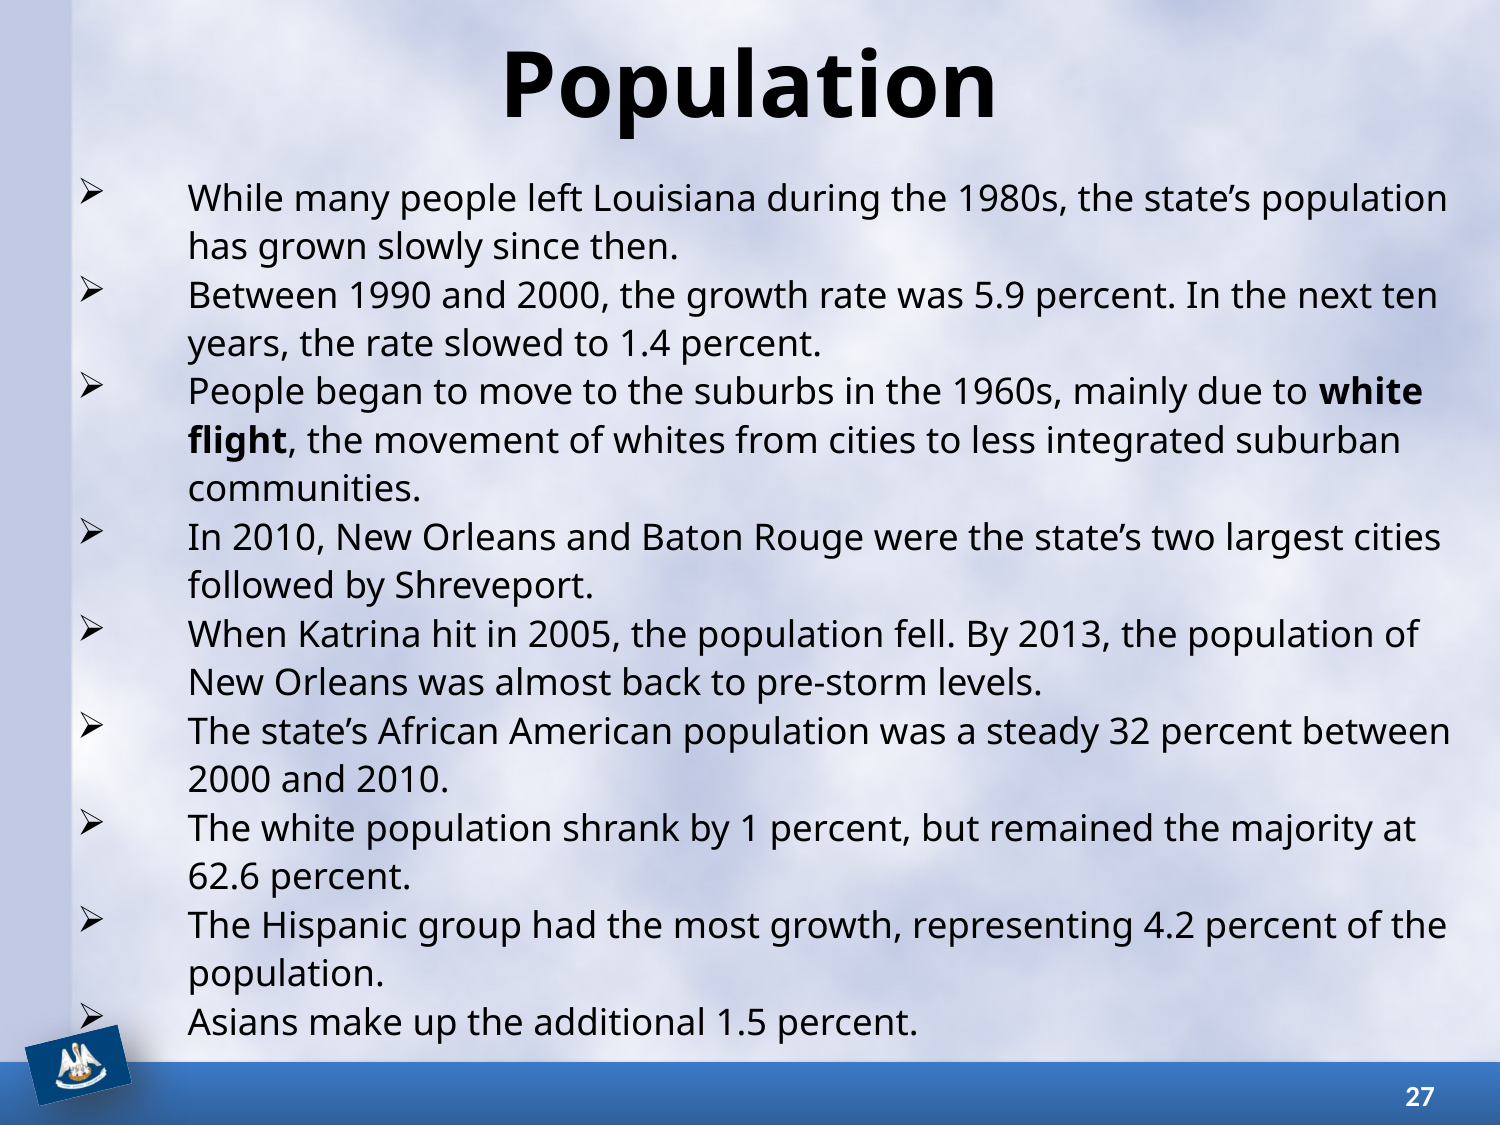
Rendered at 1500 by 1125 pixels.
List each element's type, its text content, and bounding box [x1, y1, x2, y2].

list While many people left Louisiana during the 1980s, the state’s population has grown slowly since then. Between 1990 and 2000, the growth rate was 5.9 percent. In the next ten years, the rate slowed to 1.4 percent. People began to move to the suburbs in the 1960s, mainly due to white flight, the movement of whites from cities to less integrated suburban communities. In 2010, New Orleans and Baton Rouge were the state’s two largest cities followed by Shreveport. When Katrina hit in 2005, the population fell. By 2013, the population of New Orleans was almost back to pre-storm levels. The state’s African American population was a steady 32 percent between 2000 and 2010. The white population shrank by 1 percent, but remained the majority at 62.6 percent. The Hispanic group had the most growth, representing 4.2 percent of the population. Asians make up the additional 1.5 percent. [62, 162, 1475, 1063]
picture [0, 0, 1500, 1105]
slide_number 27 [1100, 1065, 1450, 1125]
title Population [75, 12, 1425, 150]
